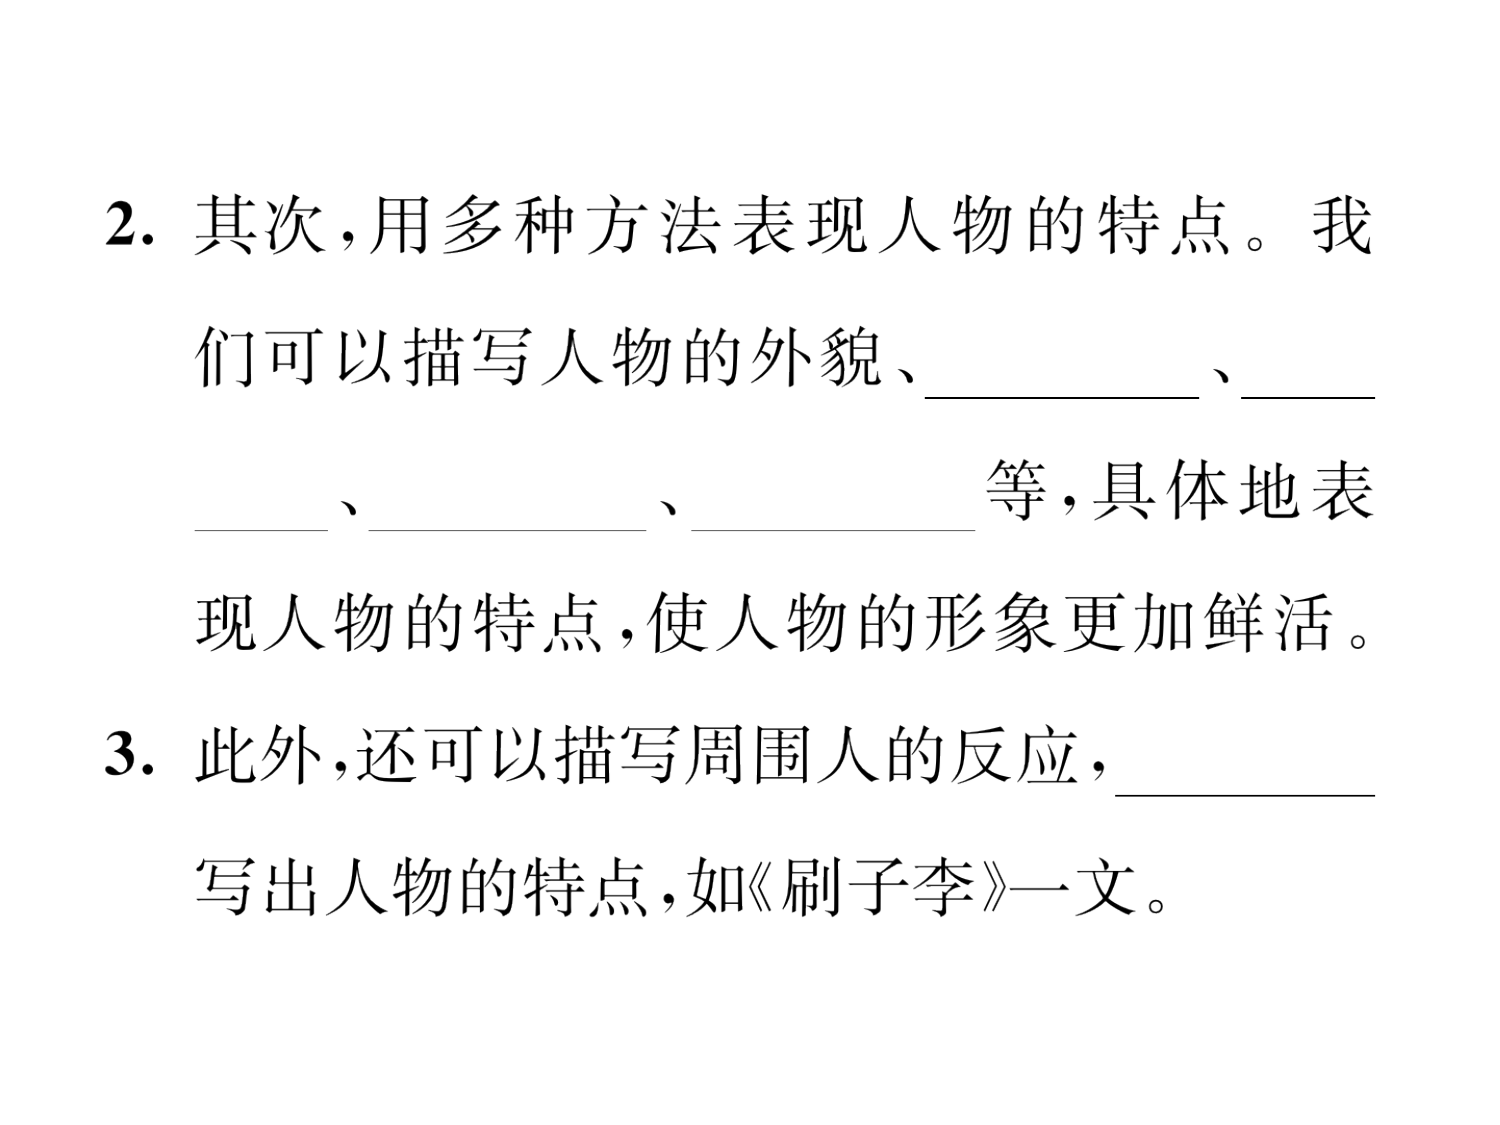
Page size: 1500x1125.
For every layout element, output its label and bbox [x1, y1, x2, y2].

picture [100, 171, 1500, 953]
